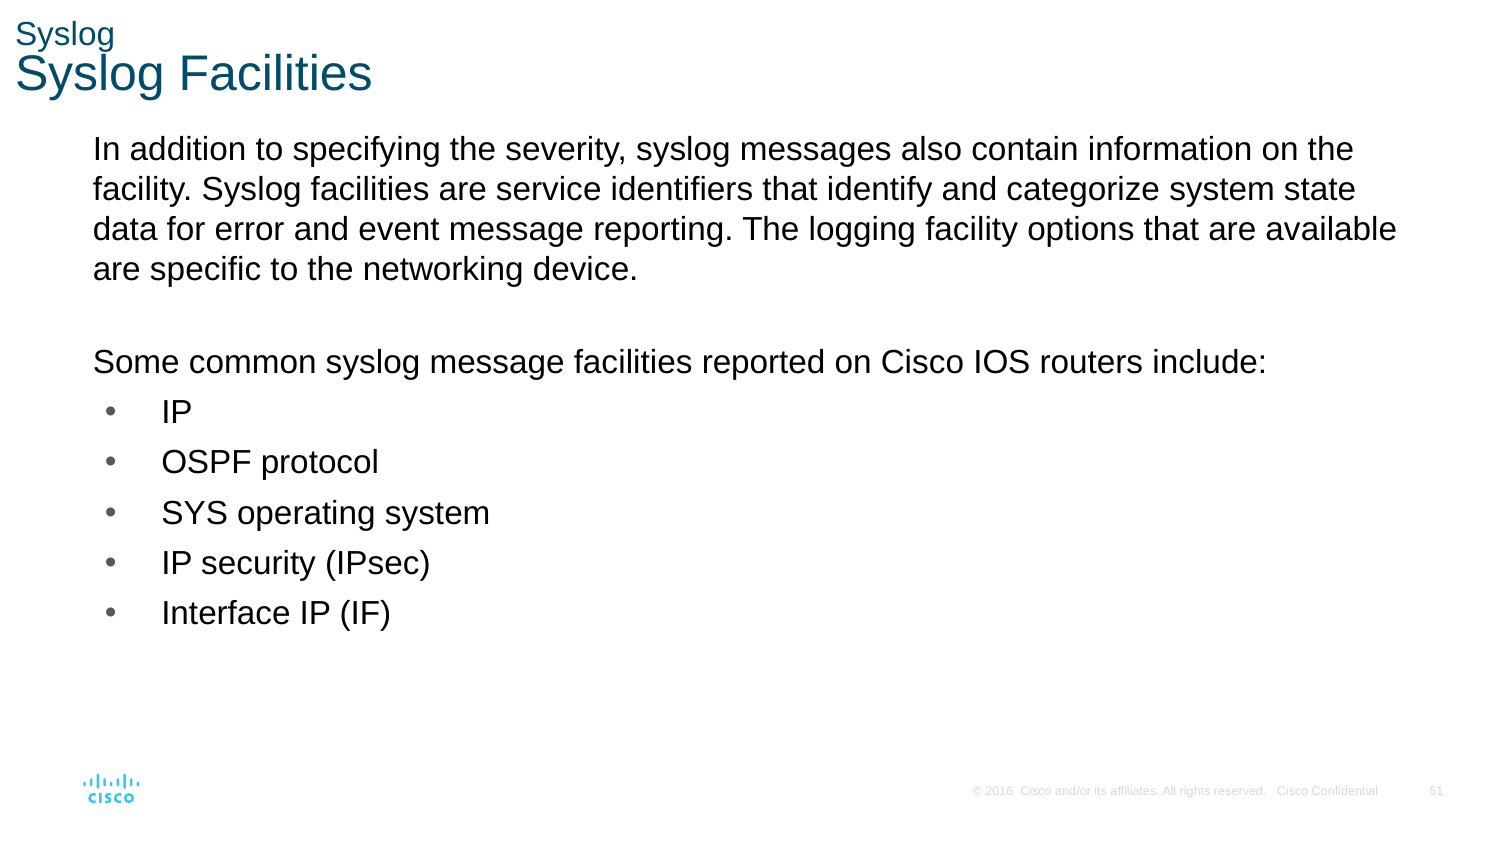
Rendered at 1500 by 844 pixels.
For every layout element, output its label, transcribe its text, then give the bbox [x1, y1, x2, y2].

title Syslog Syslog Facilities [0, 0, 1369, 121]
list In addition to specifying the severity, syslog messages also contain information on the facility. Syslog facilities are service identifiers that identify and categorize system state data for error and event message reporting. The logging facility options that are available are specific to the networking device. Some common syslog message facilities reported on Cisco IOS routers include: IP OSPF protocol SYS operating system IP security (IPsec) Interface IP (IF) [77, 120, 1437, 726]
